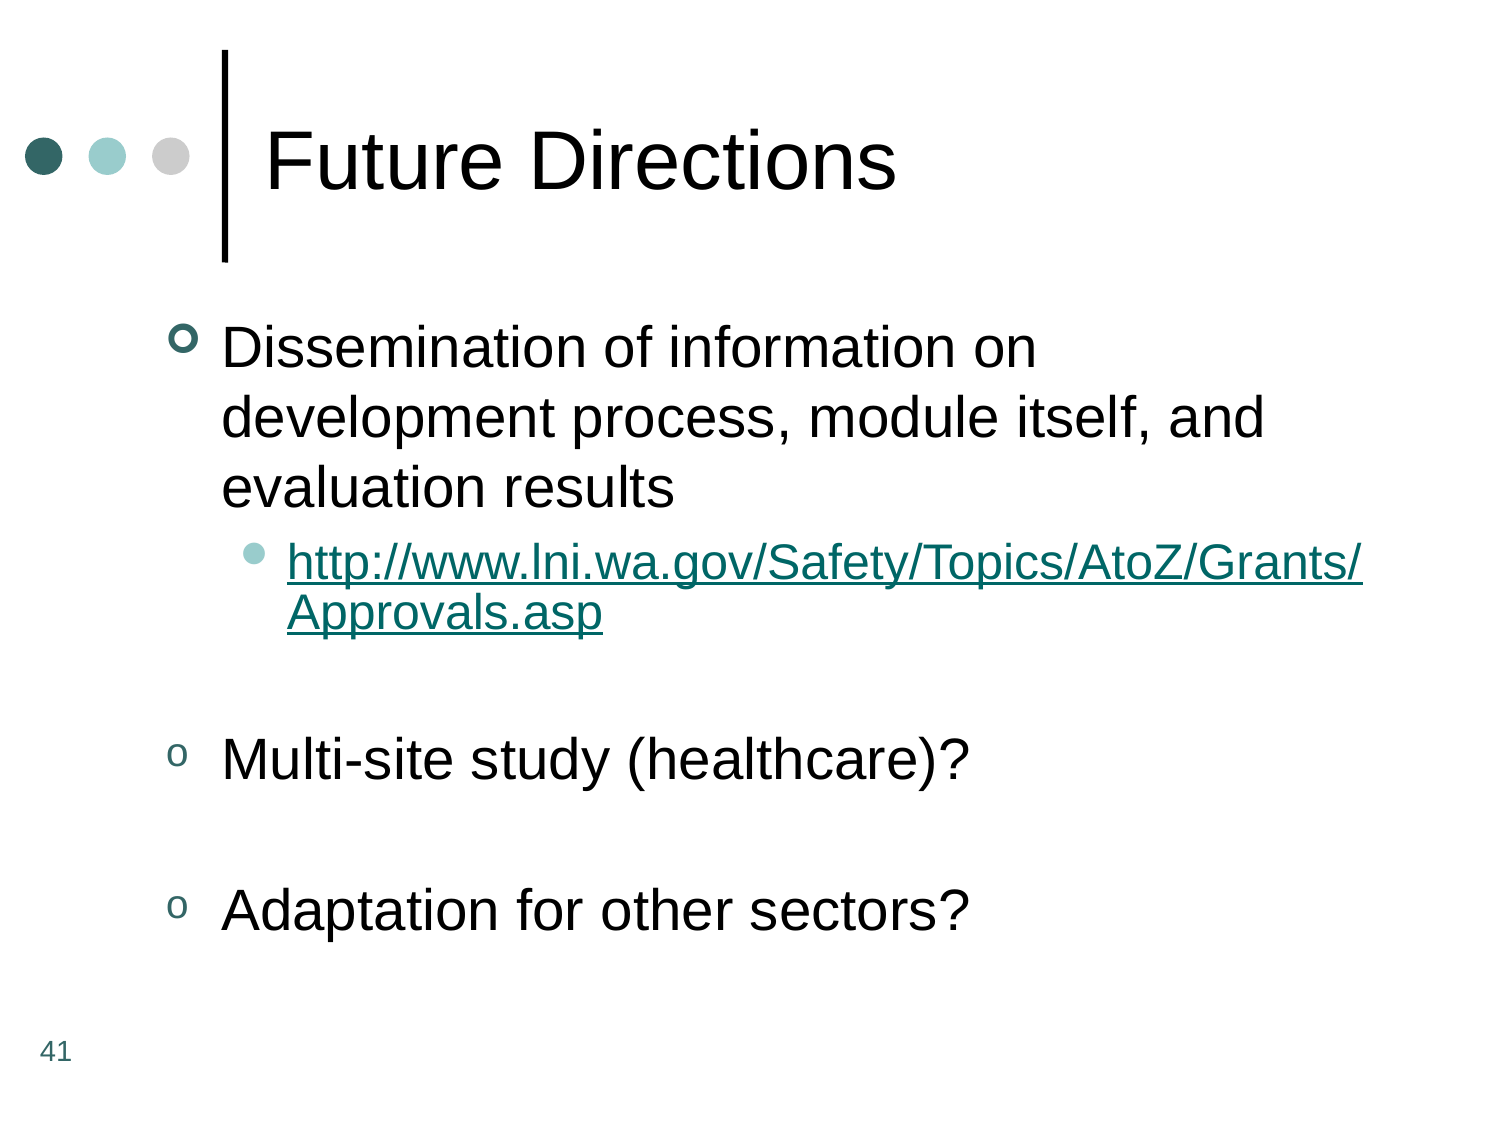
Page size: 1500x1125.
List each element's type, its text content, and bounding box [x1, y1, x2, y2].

title Future Directions [249, 31, 1400, 282]
list Dissemination of information on development process, module itself, and evaluation results http://www.lni.wa.gov/Safety/Topics/AtoZ/Grants/Approvals.asp Multi-site study (healthcare)? Adaptation for other sectors? [150, 275, 1388, 1000]
slide_number 41 [24, 1024, 238, 1101]
